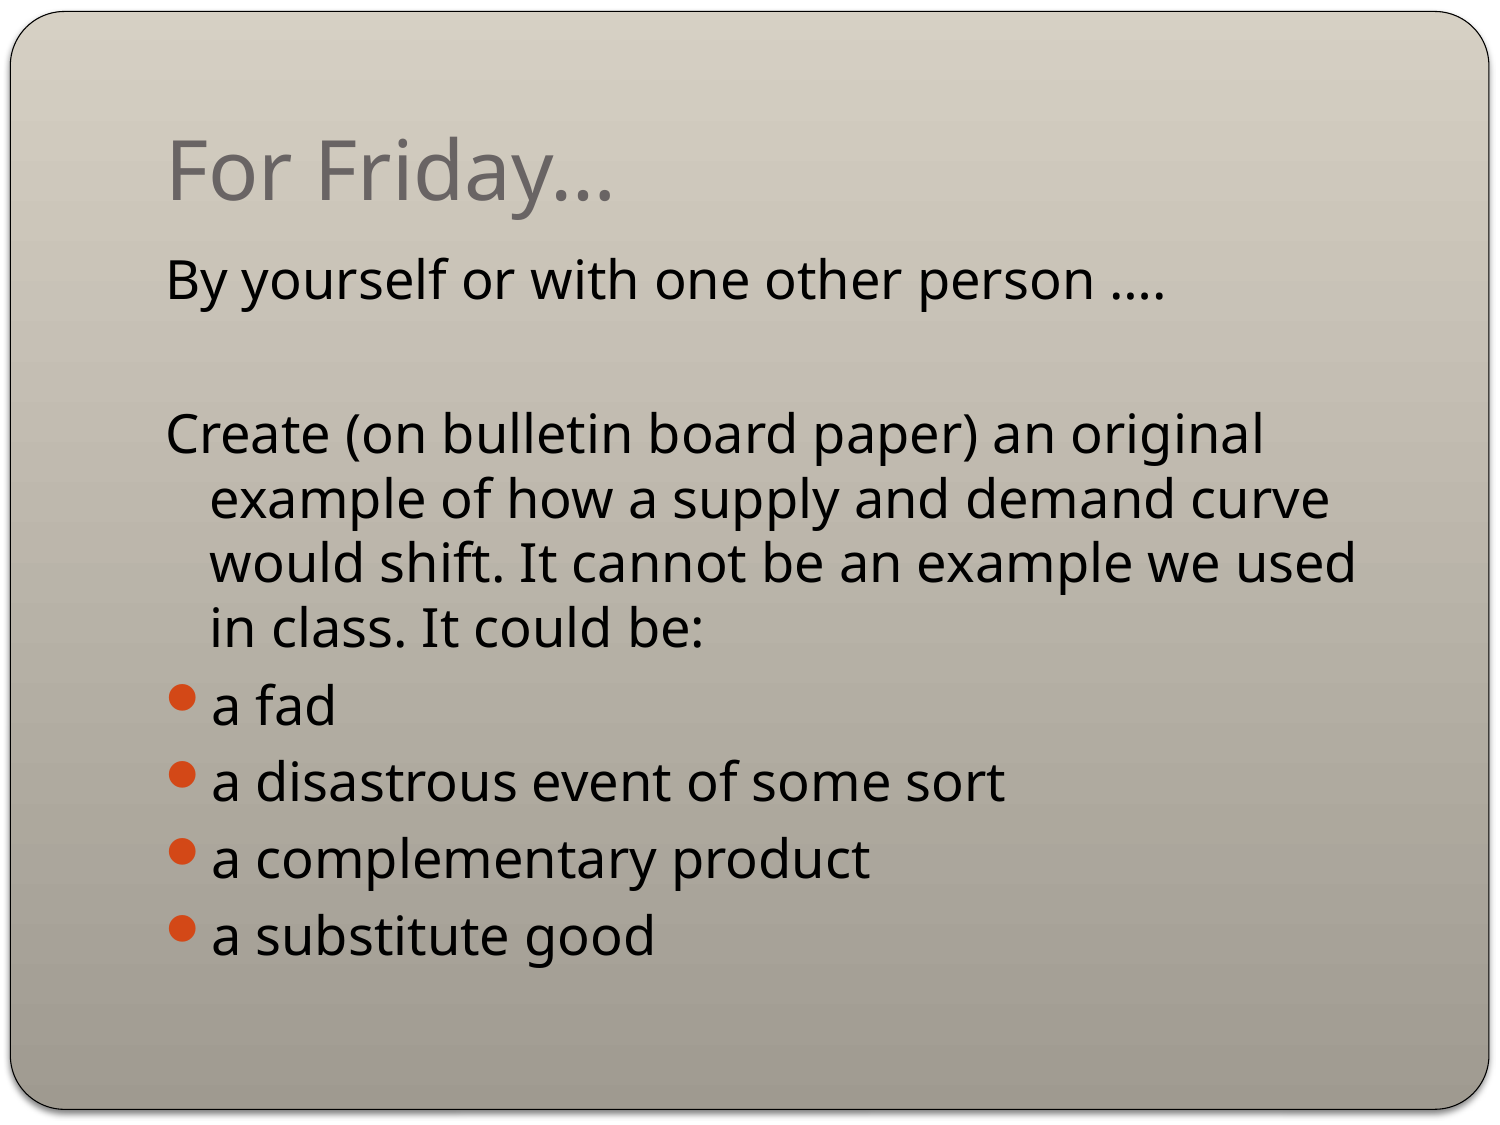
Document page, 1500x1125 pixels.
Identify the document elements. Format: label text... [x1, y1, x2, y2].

title For Friday… [149, 44, 1426, 233]
list By yourself or with one other person …. Create (on bulletin board paper) an original example of how a supply and demand curve would shift. It cannot be an example we used in class. It could be: a fad a disastrous event of some sort a complementary product a substitute good [149, 237, 1426, 988]
